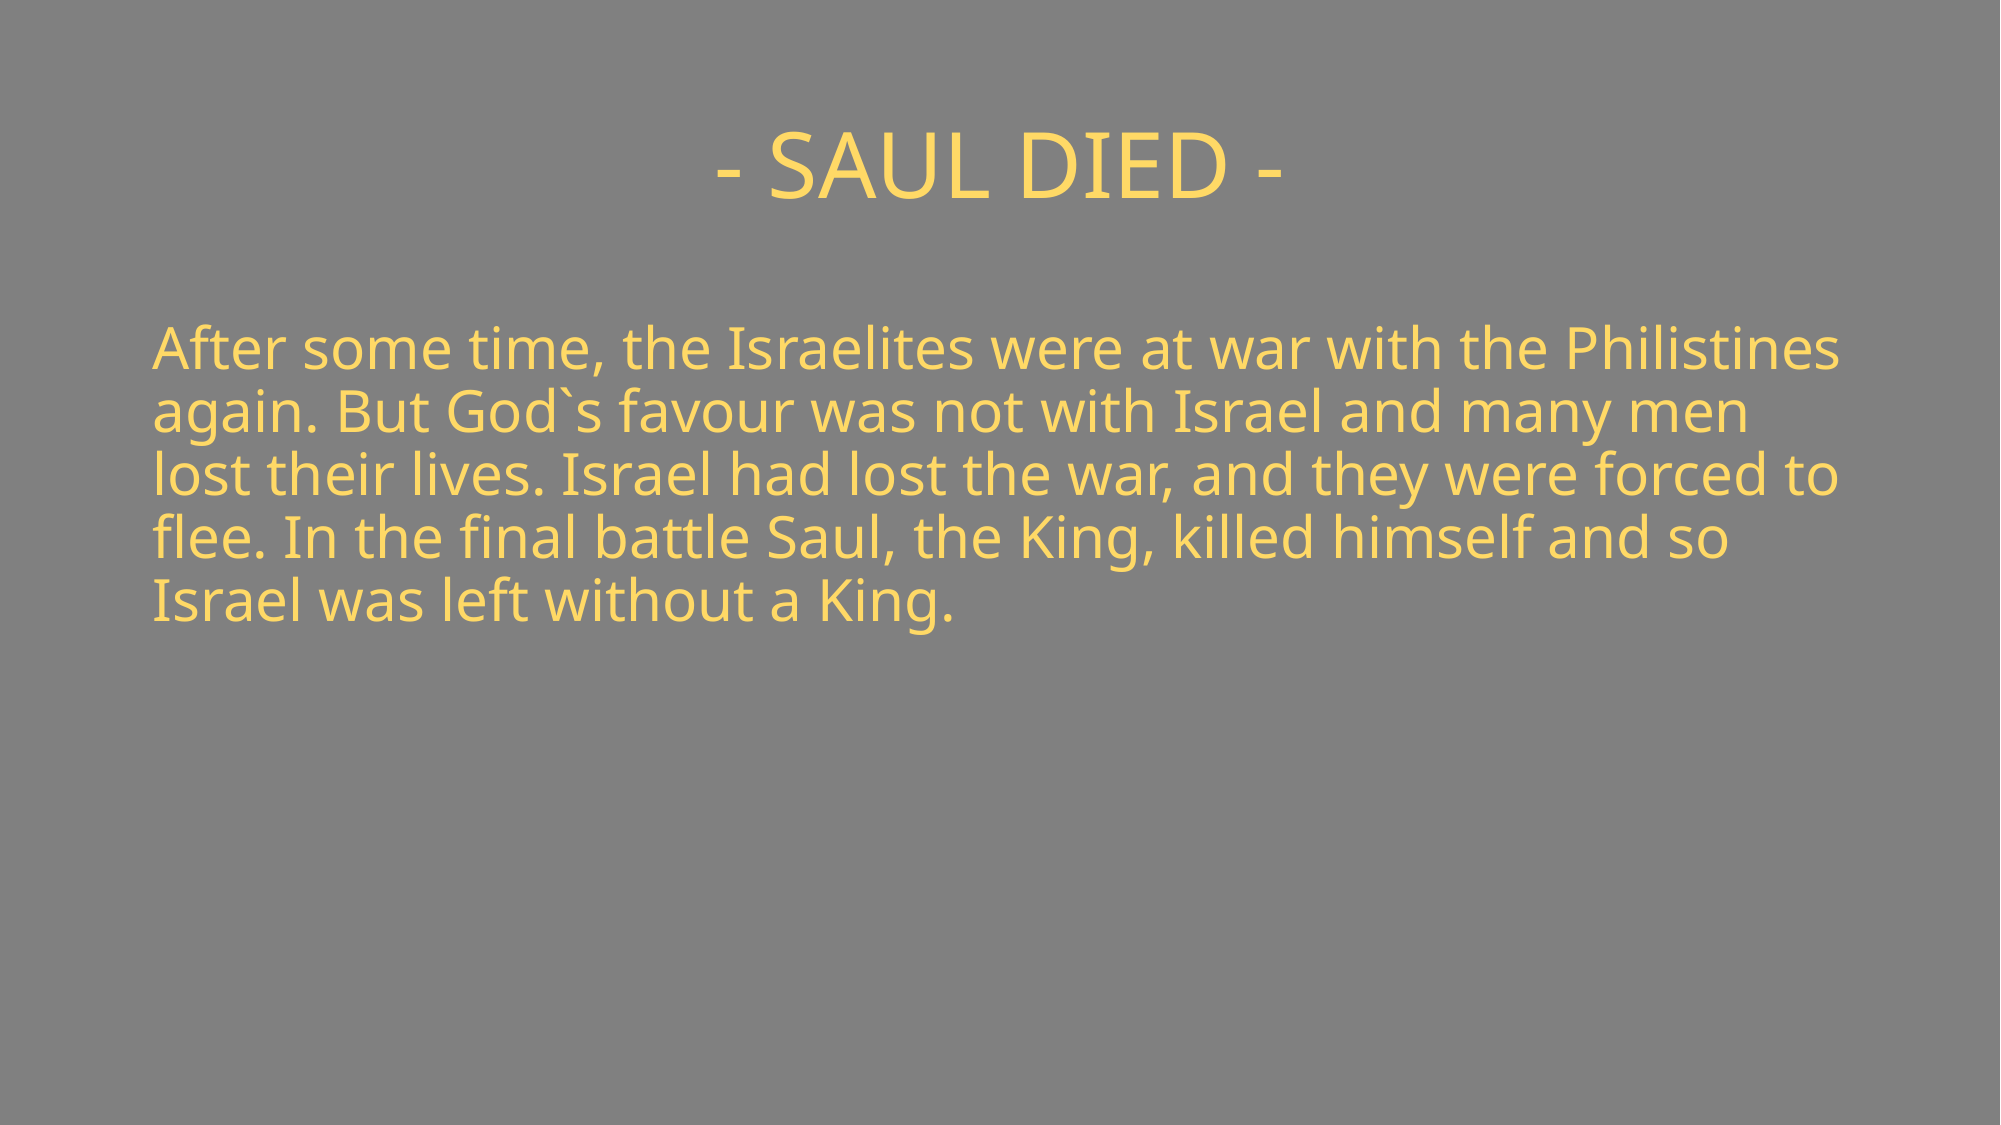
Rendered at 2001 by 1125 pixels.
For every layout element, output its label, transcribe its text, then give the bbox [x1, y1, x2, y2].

title - SAUL DIED - [137, 59, 1863, 278]
list After some time, the Israelites were at war with the Philistines again. But God`s favour was not with Israel and many men lost their lives. Israel had lost the war, and they were forced to flee. In the final battle Saul, the King, killed himself and so Israel was left without a King. [137, 311, 1863, 1026]
